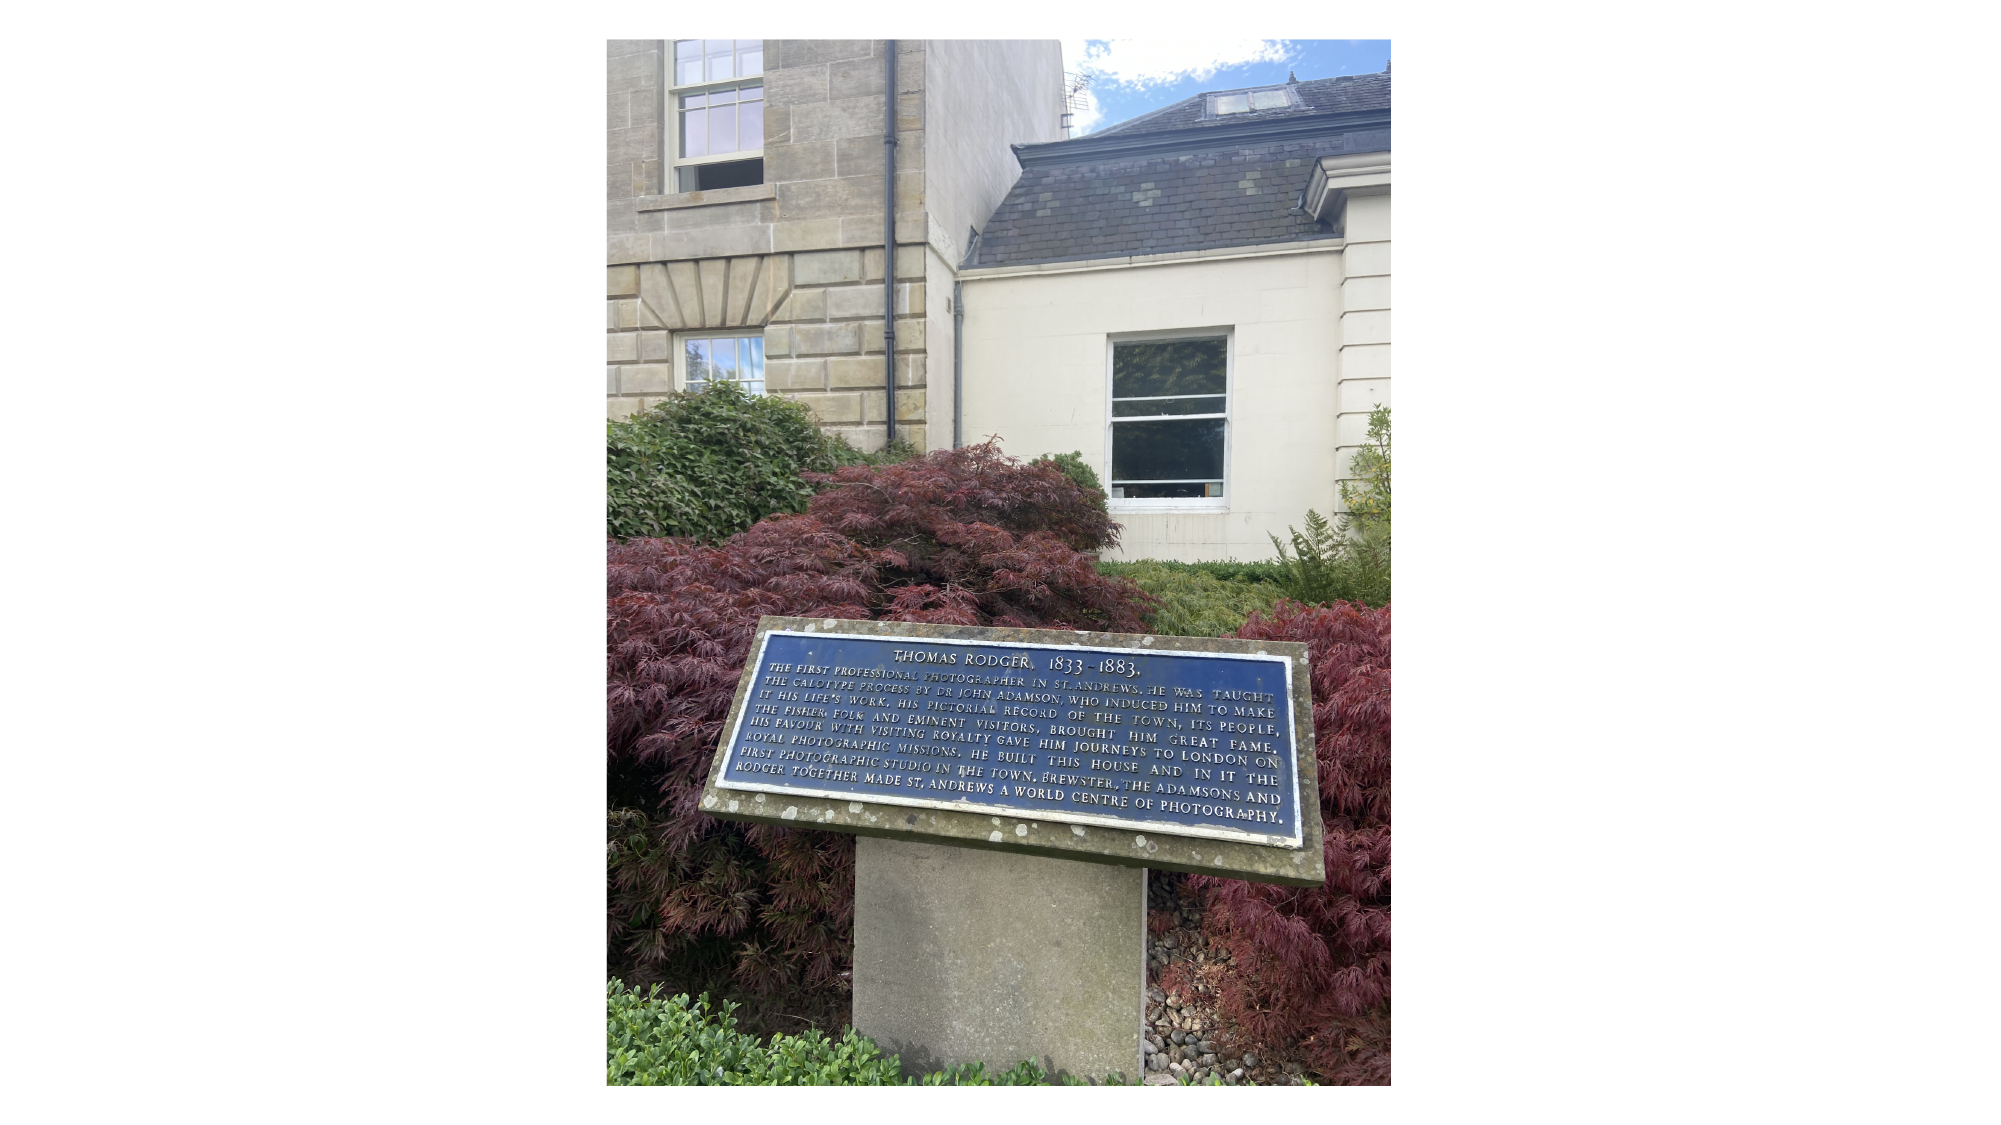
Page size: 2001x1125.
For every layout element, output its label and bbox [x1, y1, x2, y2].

picture [476, 41, 1522, 1085]
